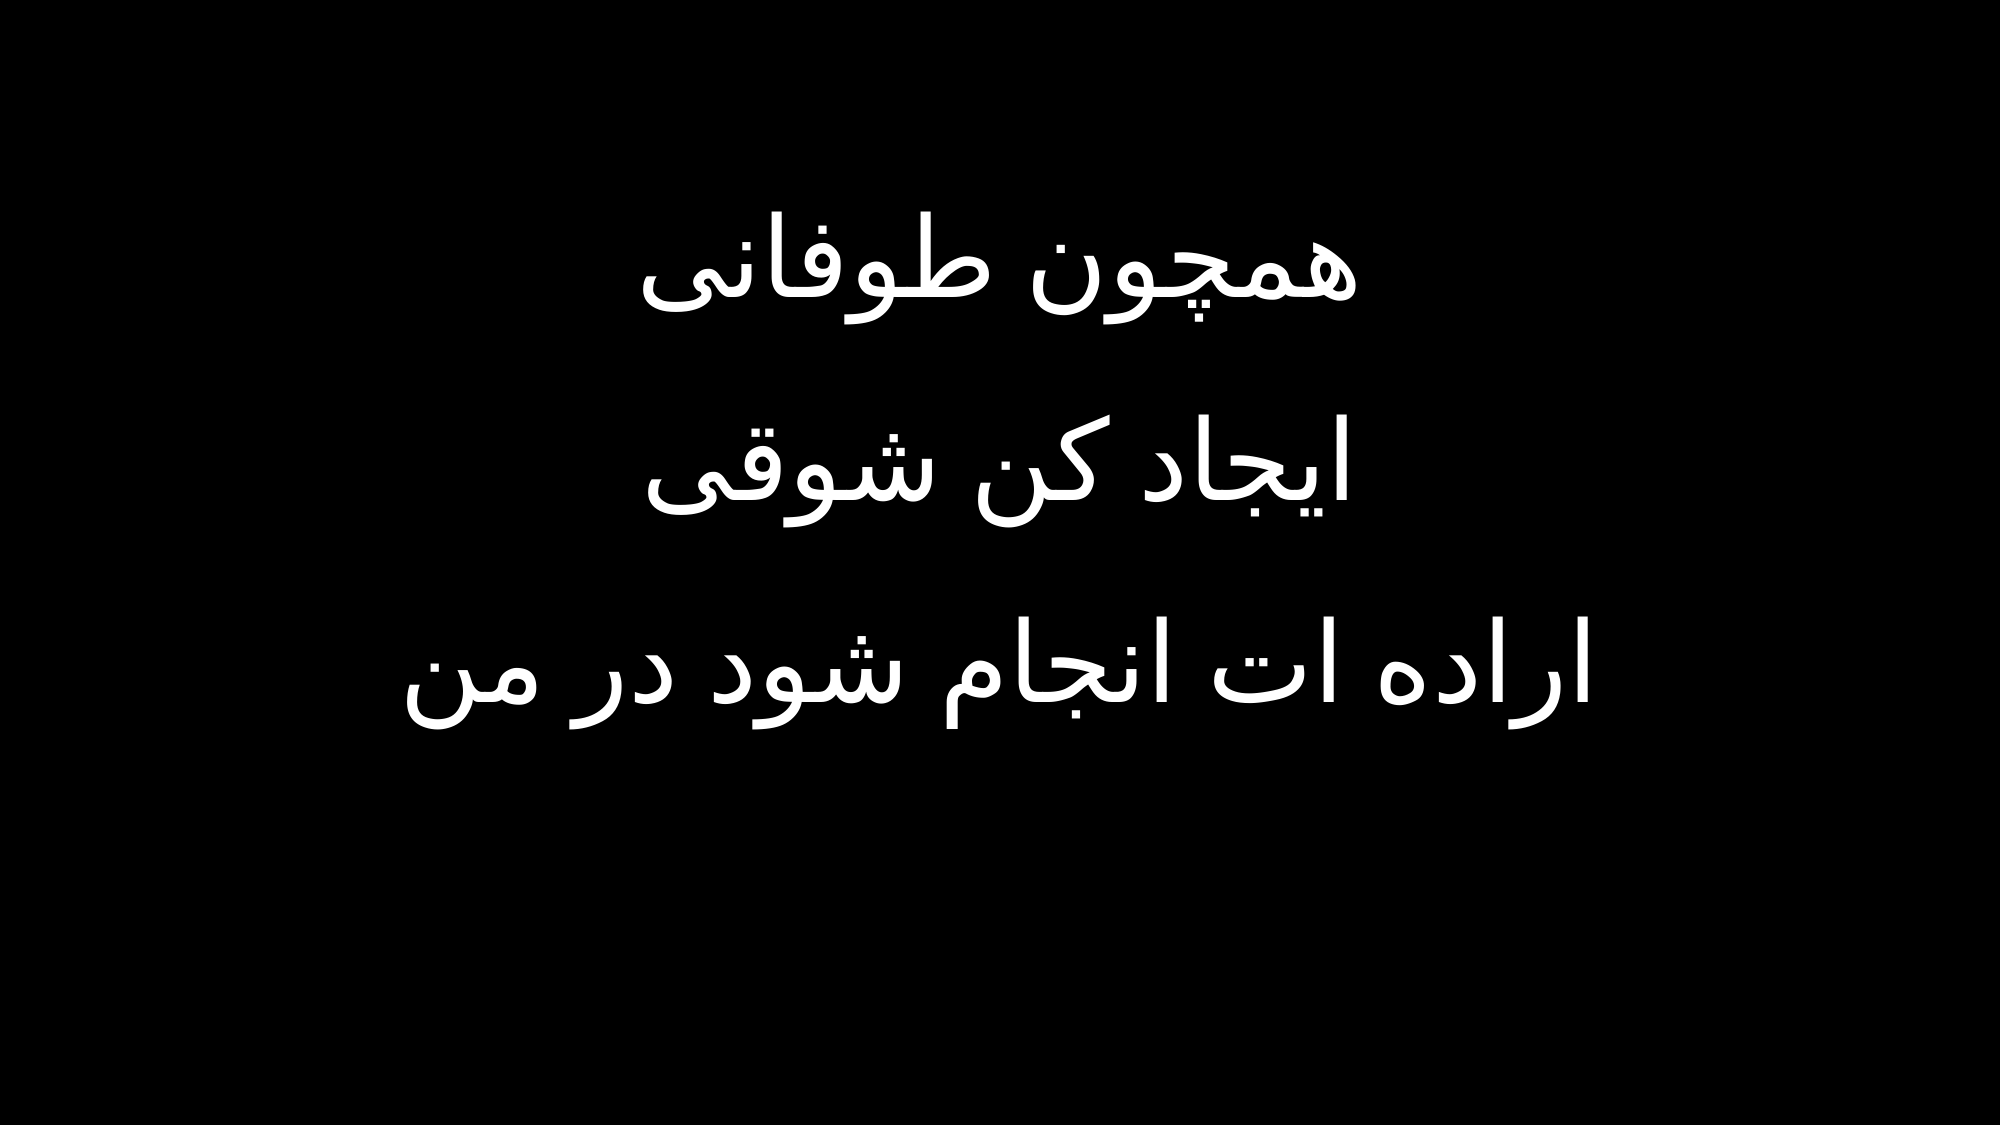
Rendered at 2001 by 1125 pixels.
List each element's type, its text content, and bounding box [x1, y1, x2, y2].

text_box همچون طوفانی ایجاد کن شوقی اراده ات انجام شود در من [0, 0, 2000, 1100]
